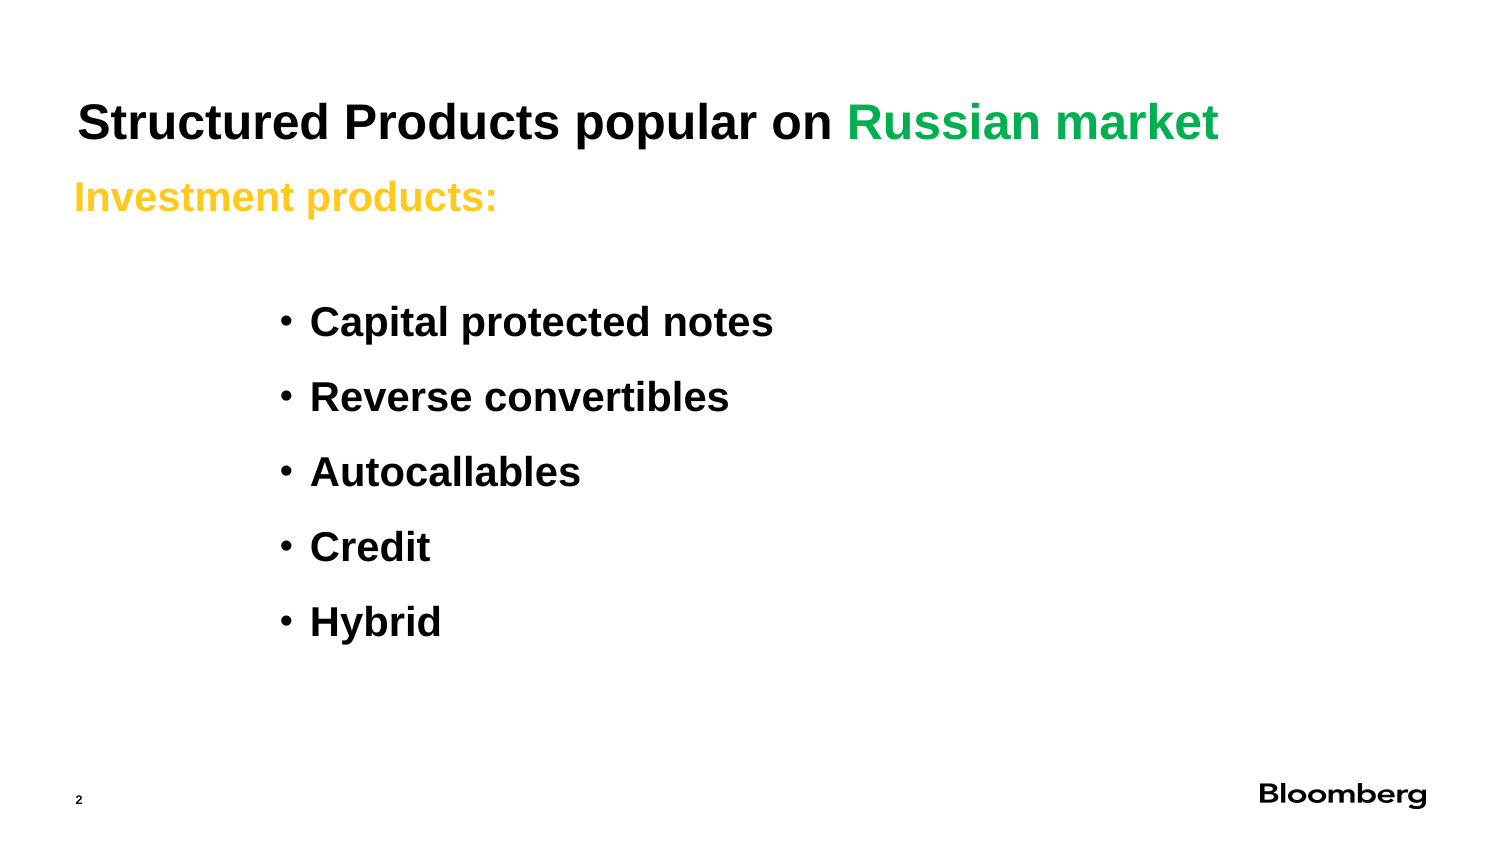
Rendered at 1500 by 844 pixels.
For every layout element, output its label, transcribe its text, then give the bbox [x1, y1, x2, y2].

picture [1260, 783, 1426, 809]
title Structured Products popular on Russian market [77, 86, 1422, 174]
list Investment products: Capital protected notes Reverse convertibles Autocallables Credit Hybrid [74, 170, 1420, 769]
